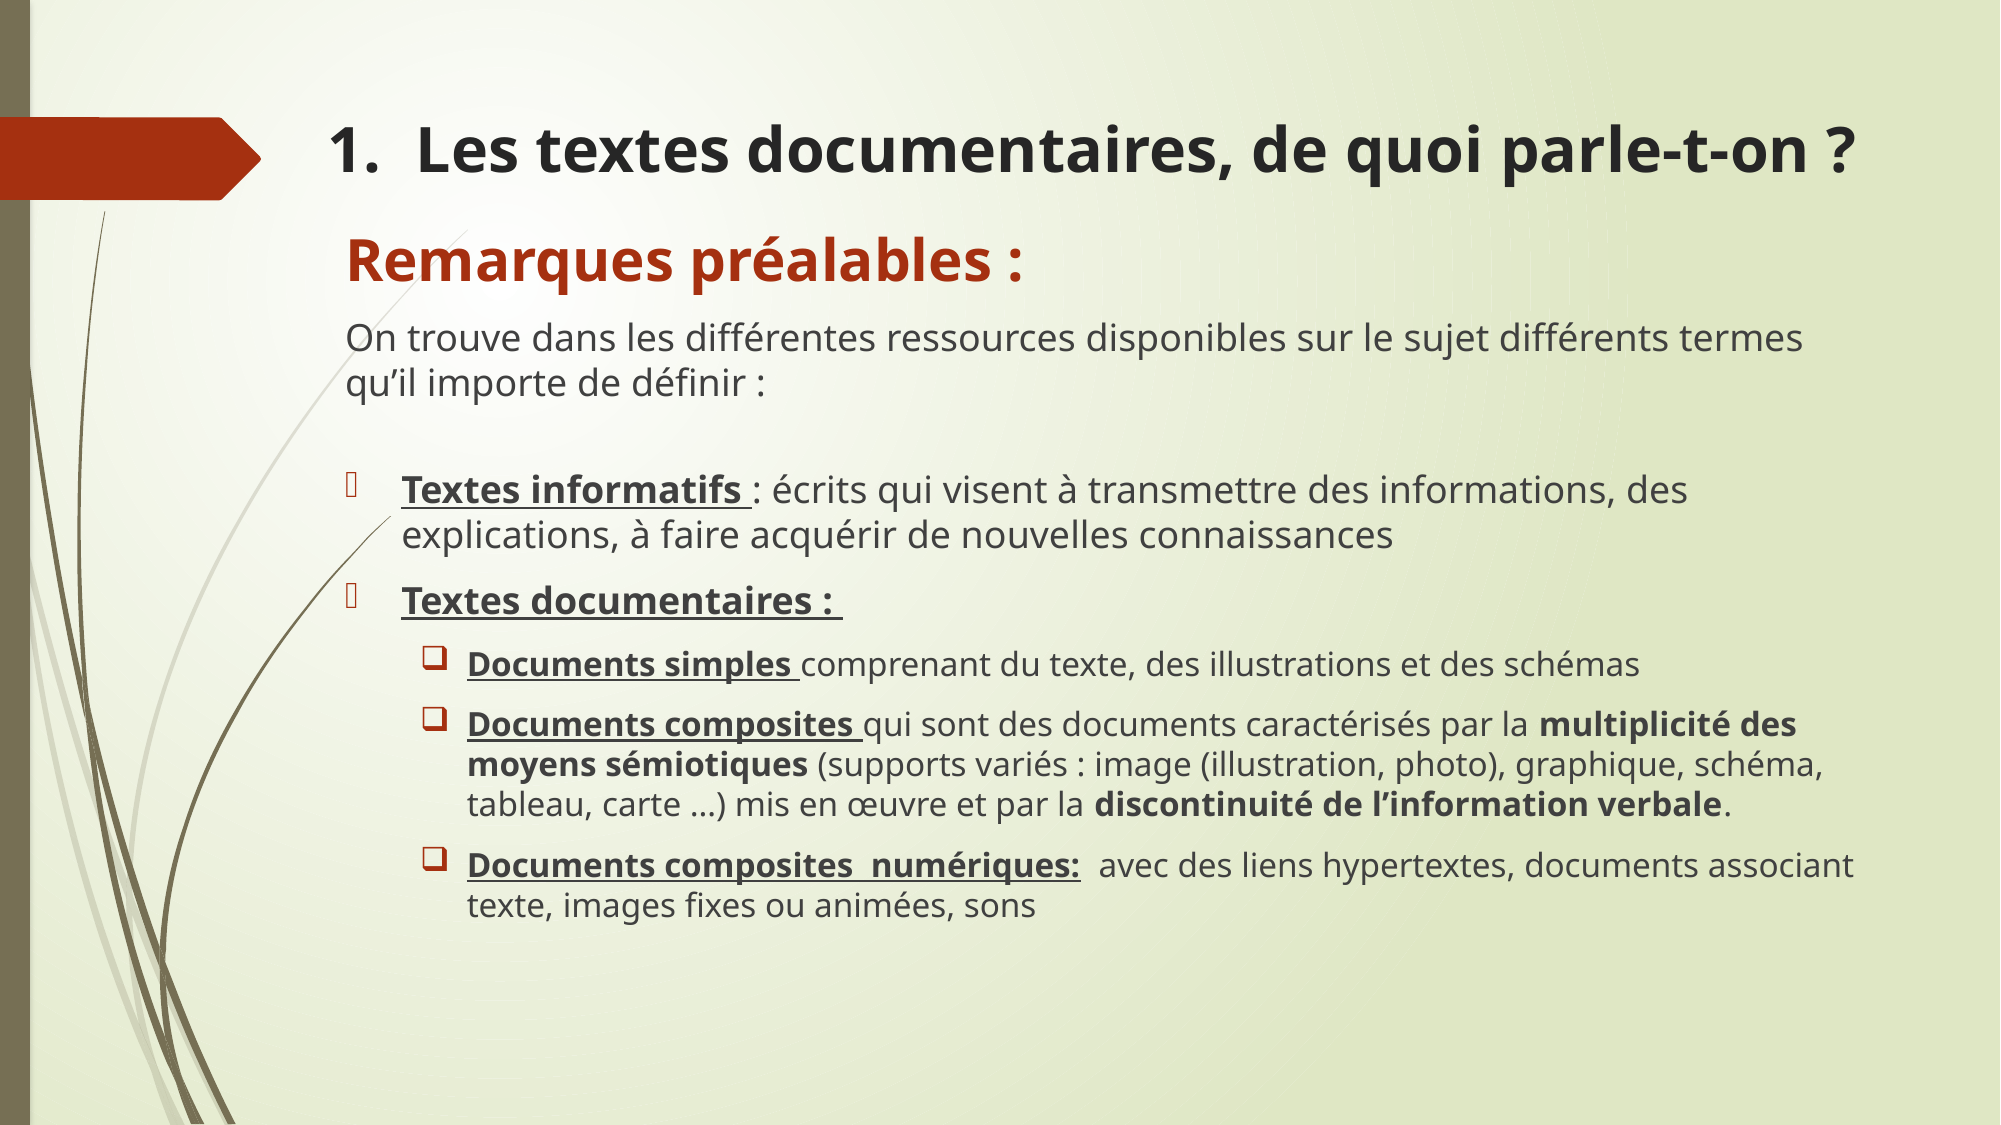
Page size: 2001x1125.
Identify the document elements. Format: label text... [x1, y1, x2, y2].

list Remarques préalables : On trouve dans les différentes ressources disponibles sur le sujet différents termes qu’il importe de définir : Textes informatifs : écrits qui visent à transmettre des informations, des explications, à faire acquérir de nouvelles connaissances Textes documentaires : Documents simples comprenant du texte, des illustrations et des schémas Documents composites qui sont des documents caractérisés par la multiplicité des moyens sémiotiques (supports variés : image (illustration, photo), graphique, schéma, tableau, carte …) mis en œuvre et par la discontinuité de l’information verbale. Documents composites numériques: avec des liens hypertextes, documents associant texte, images fixes ou animées, sons [330, 216, 1888, 1083]
title Les textes documentaires, de quoi parle-t-on ? [312, 102, 1888, 194]
